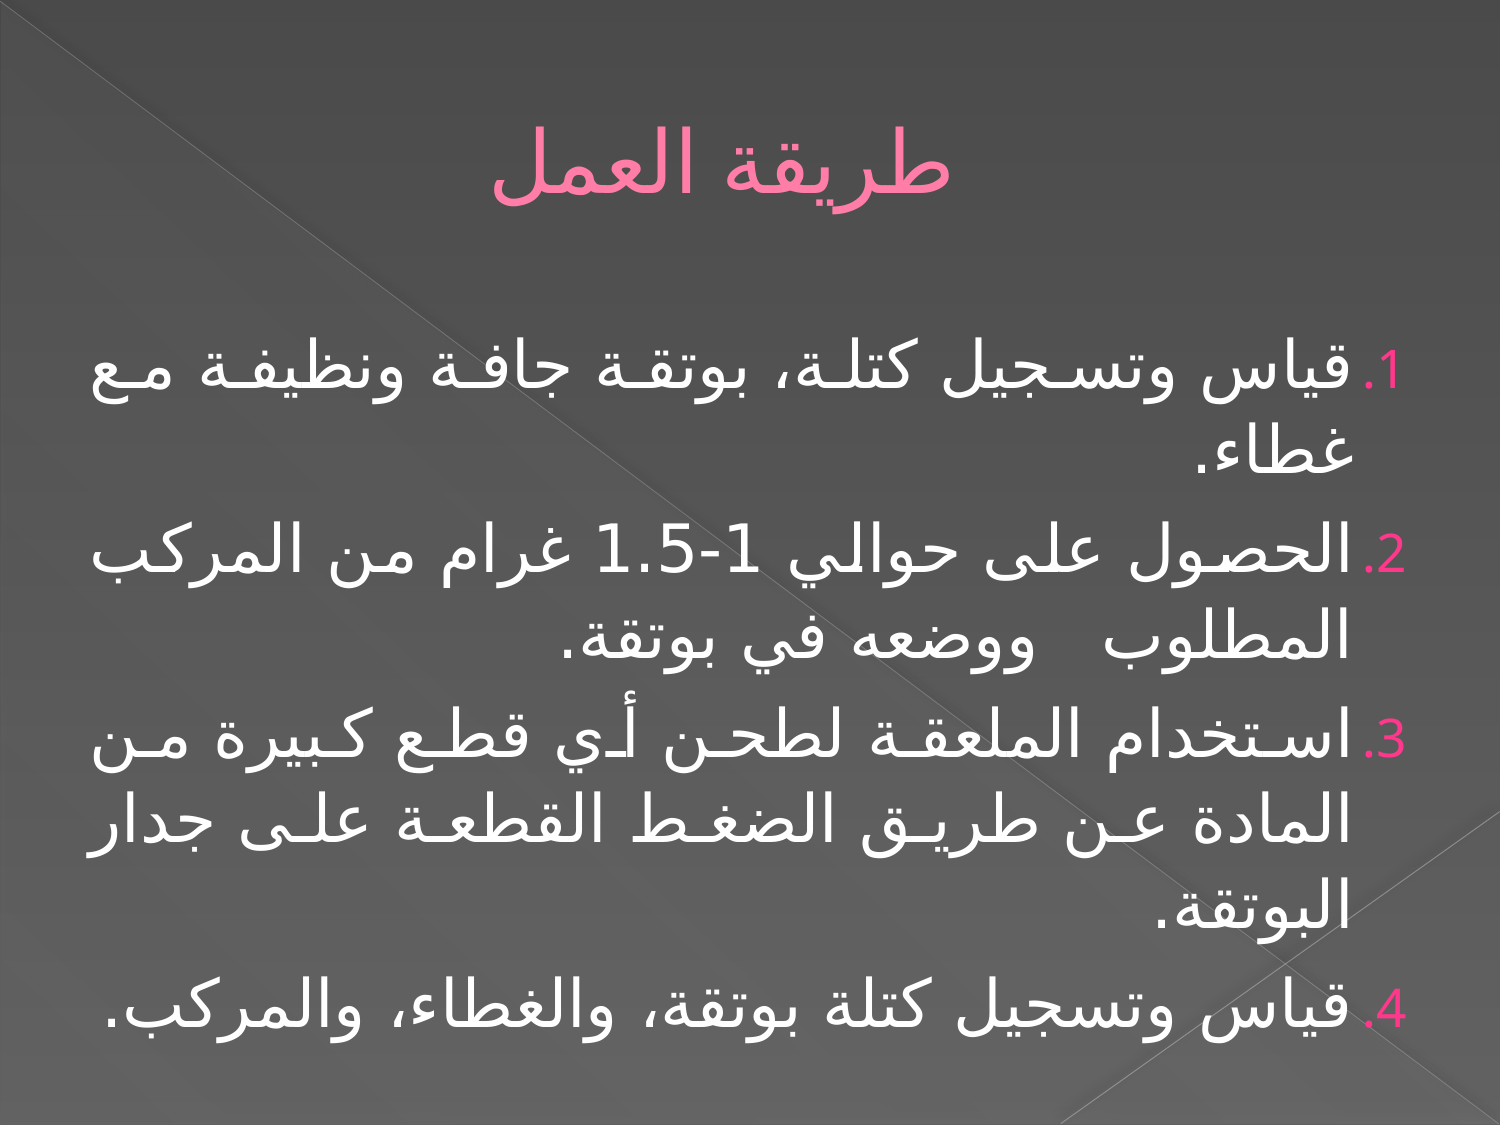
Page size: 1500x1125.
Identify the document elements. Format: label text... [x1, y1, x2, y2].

title طريقة العمل [75, 43, 1425, 274]
list قياس وتسجيل كتلة، بوتقة جافة ونظيفة مع غطاء. الحصول على حوالي 1-1.5 غرام من المركب المطلوب ووضعه في بوتقة. استخدام الملعقة لطحن أي قطع كبيرة من المادة عن طريق الضغط القطعة على جدار البوتقة. قياس وتسجيل كتلة بوتقة، والغطاء، والمركب. [75, 308, 1425, 1059]
